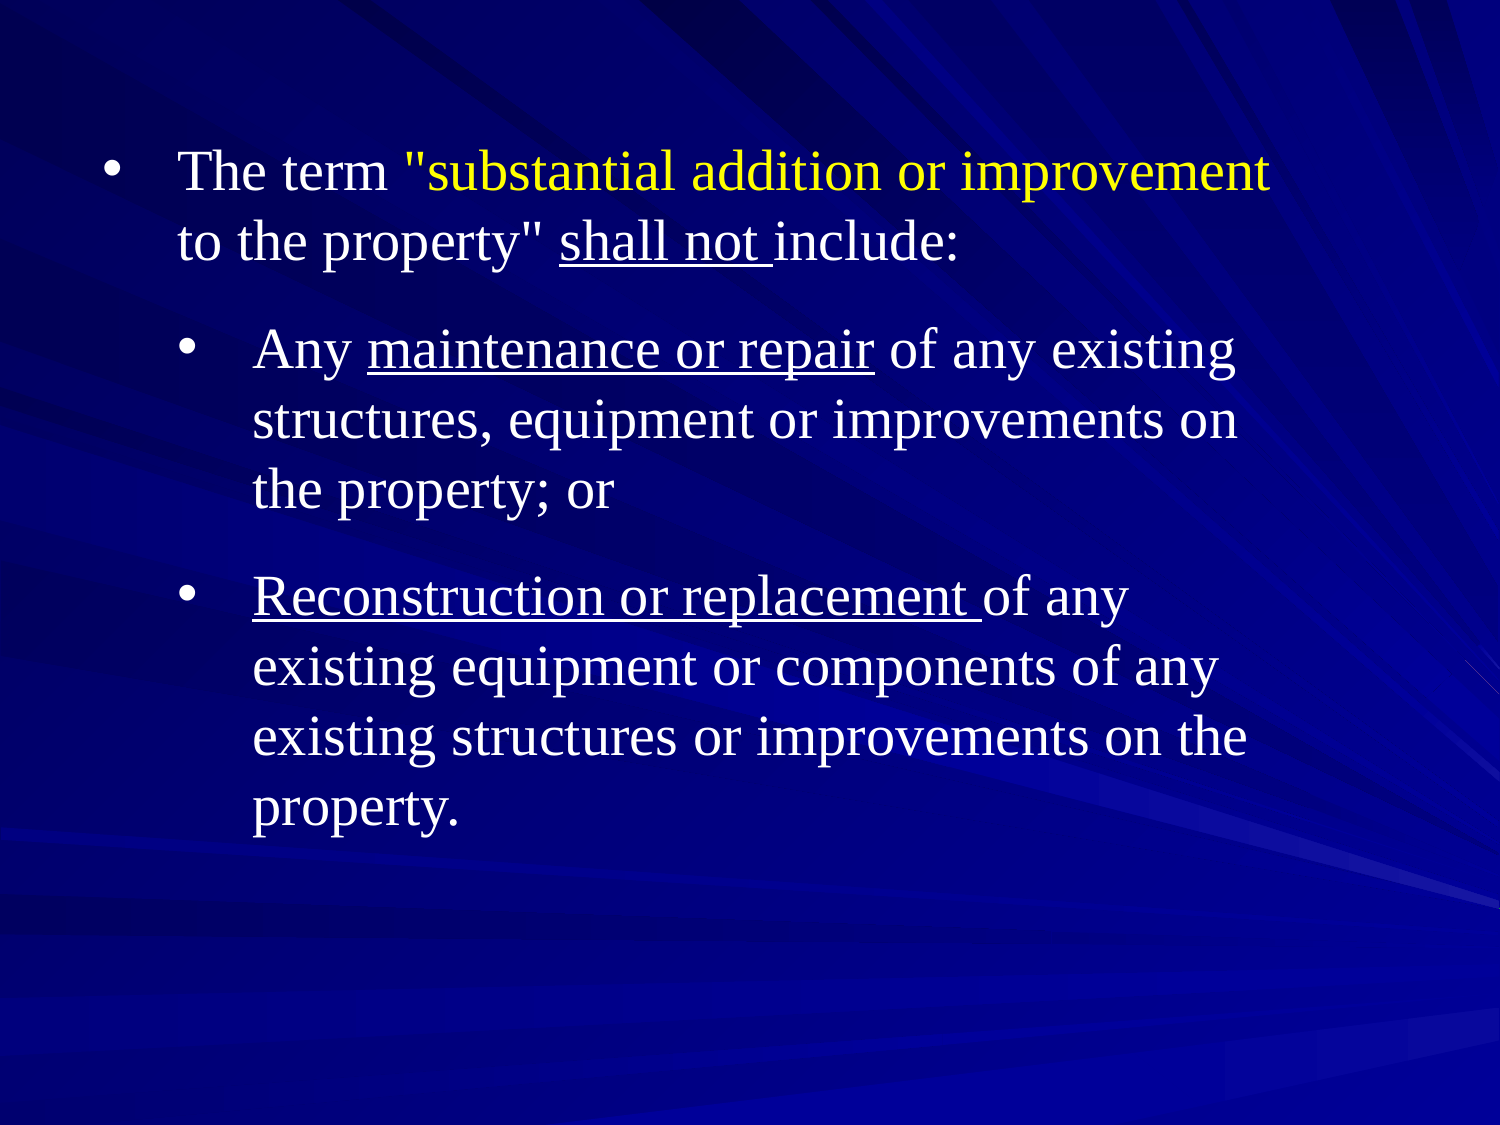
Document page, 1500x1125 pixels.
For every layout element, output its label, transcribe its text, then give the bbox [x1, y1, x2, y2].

text_box The term "substantial addition or improvement to the property" shall not include: Any maintenance or repair of any existing structures, equipment or improvements on the property; or Reconstruction or replacement of any existing equipment or components of any existing structures or improvements on the property. [87, 125, 1325, 845]
title [87, 50, 1438, 238]
